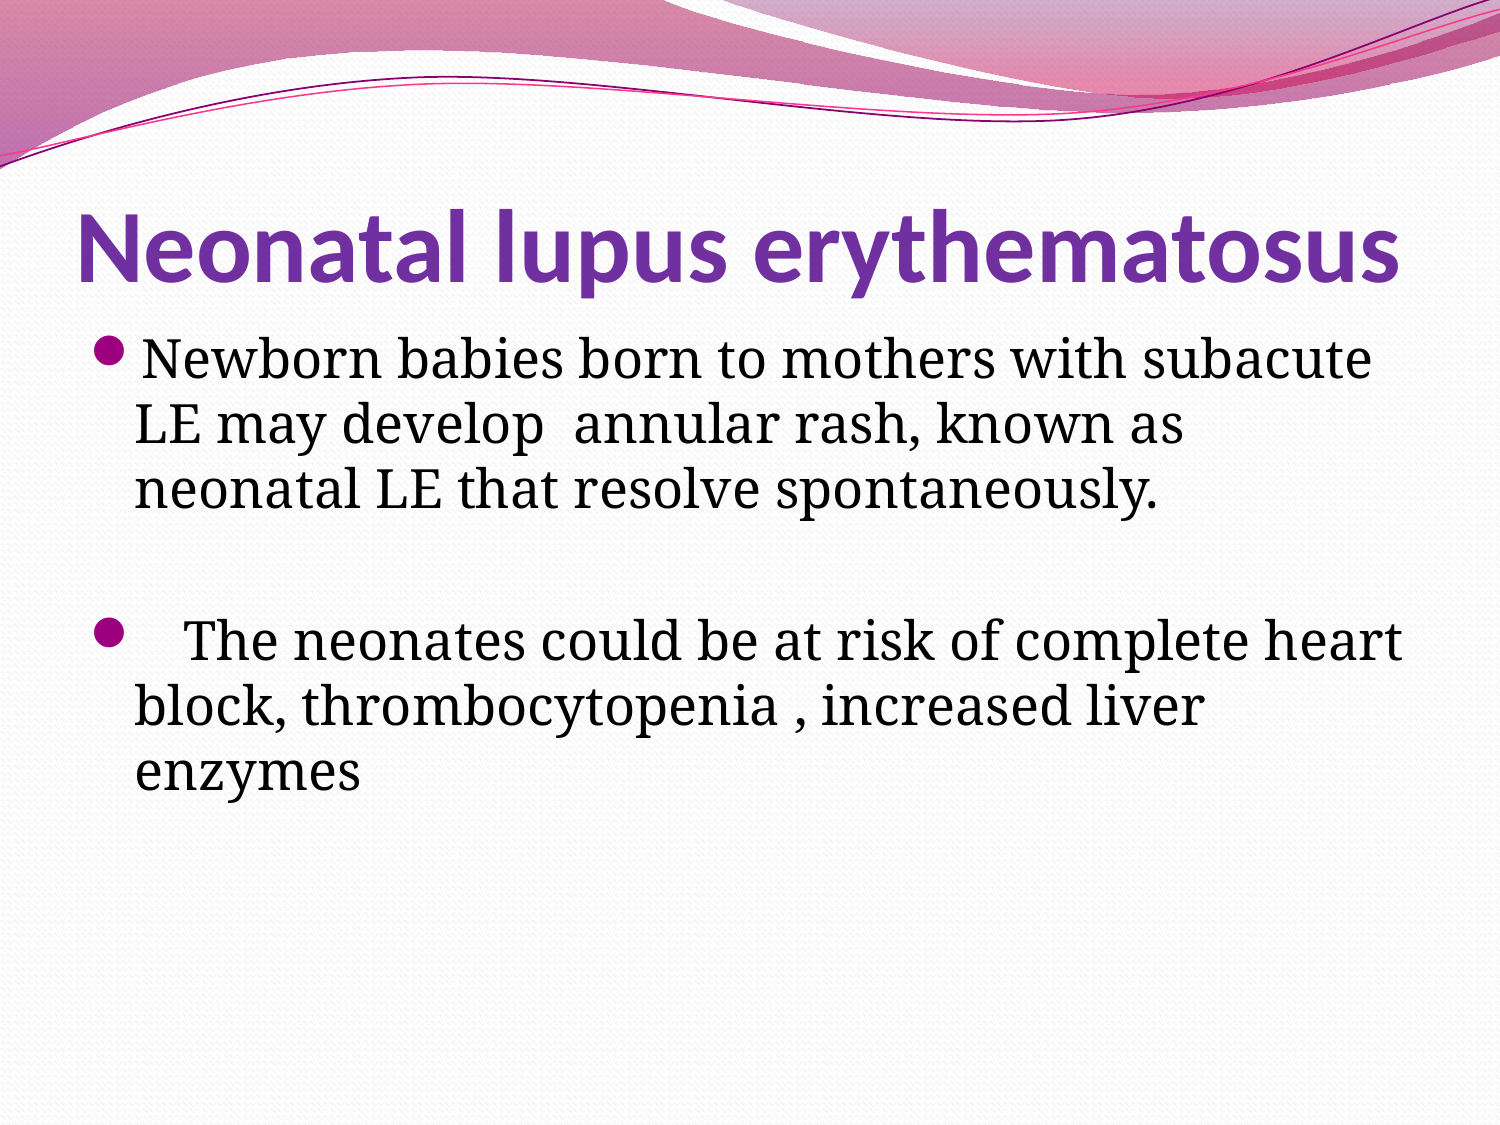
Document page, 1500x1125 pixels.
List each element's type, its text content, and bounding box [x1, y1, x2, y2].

title Neonatal lupus erythematosus [75, 115, 1425, 303]
list Newborn babies born to mothers with subacute LE may develop annular rash, known as neonatal LE that resolve spontaneously. The neonates could be at risk of complete heart block, thrombocytopenia , increased liver enzymes [75, 317, 1425, 1038]
